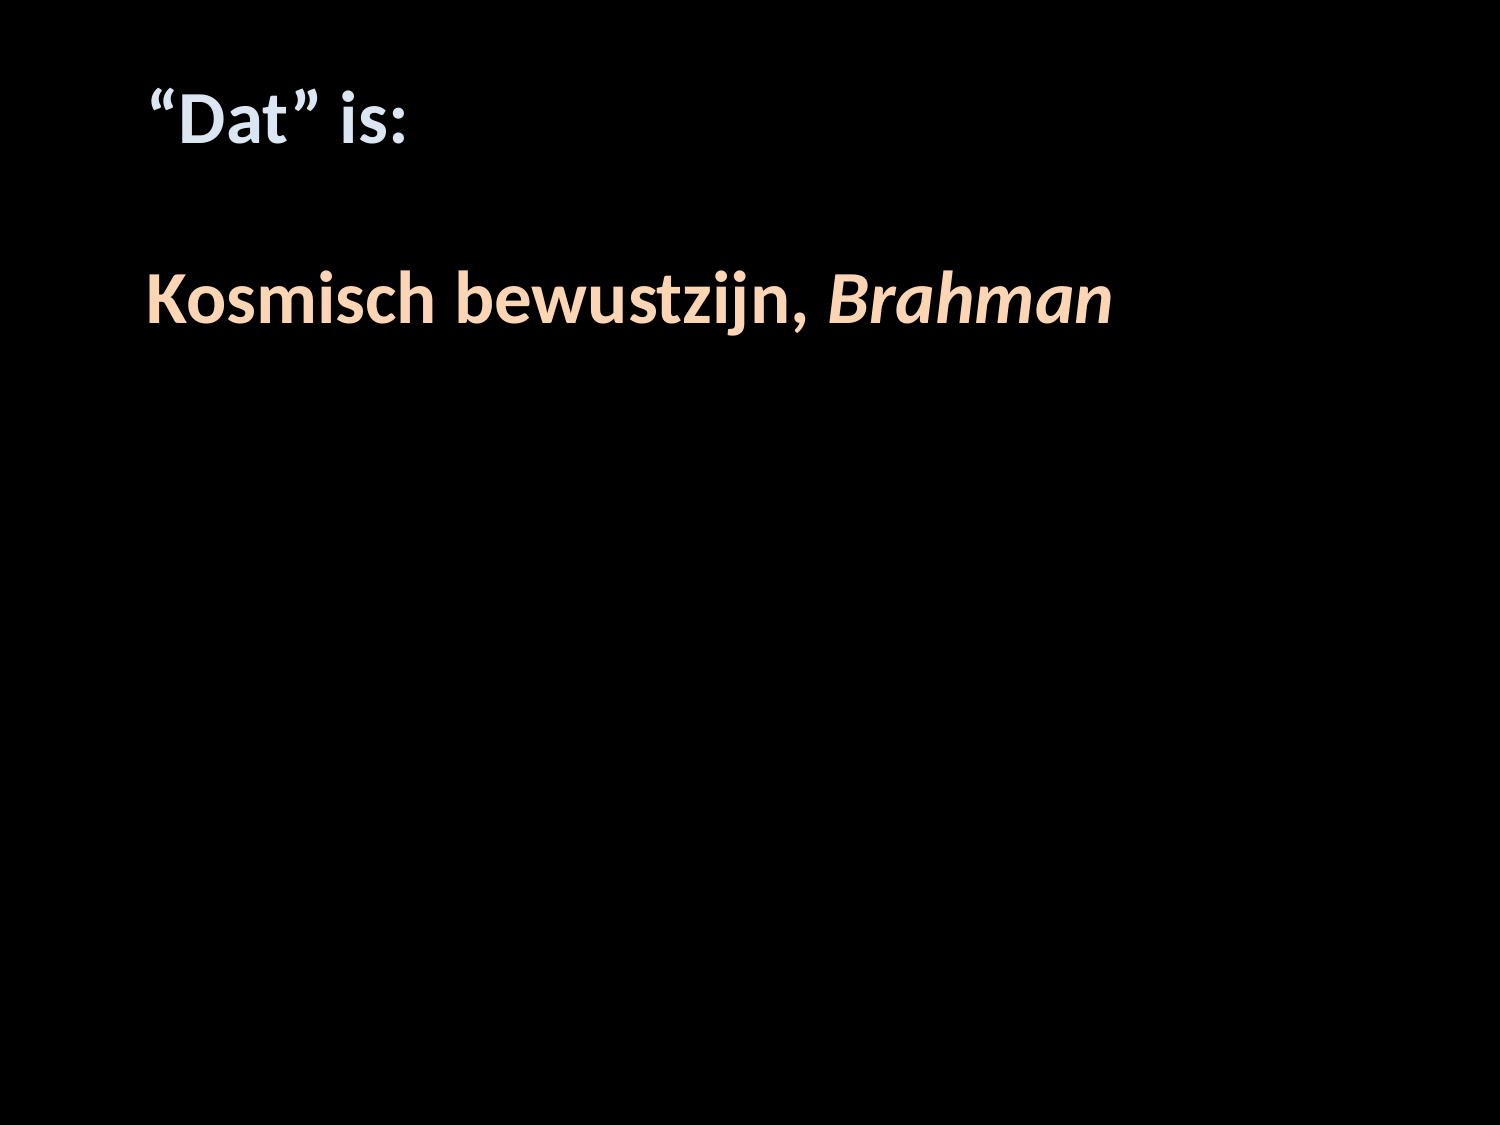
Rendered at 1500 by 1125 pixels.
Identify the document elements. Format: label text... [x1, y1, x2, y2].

text_box “Dat” is: Kosmisch bewustzijn, Brahman [131, 61, 1289, 346]
